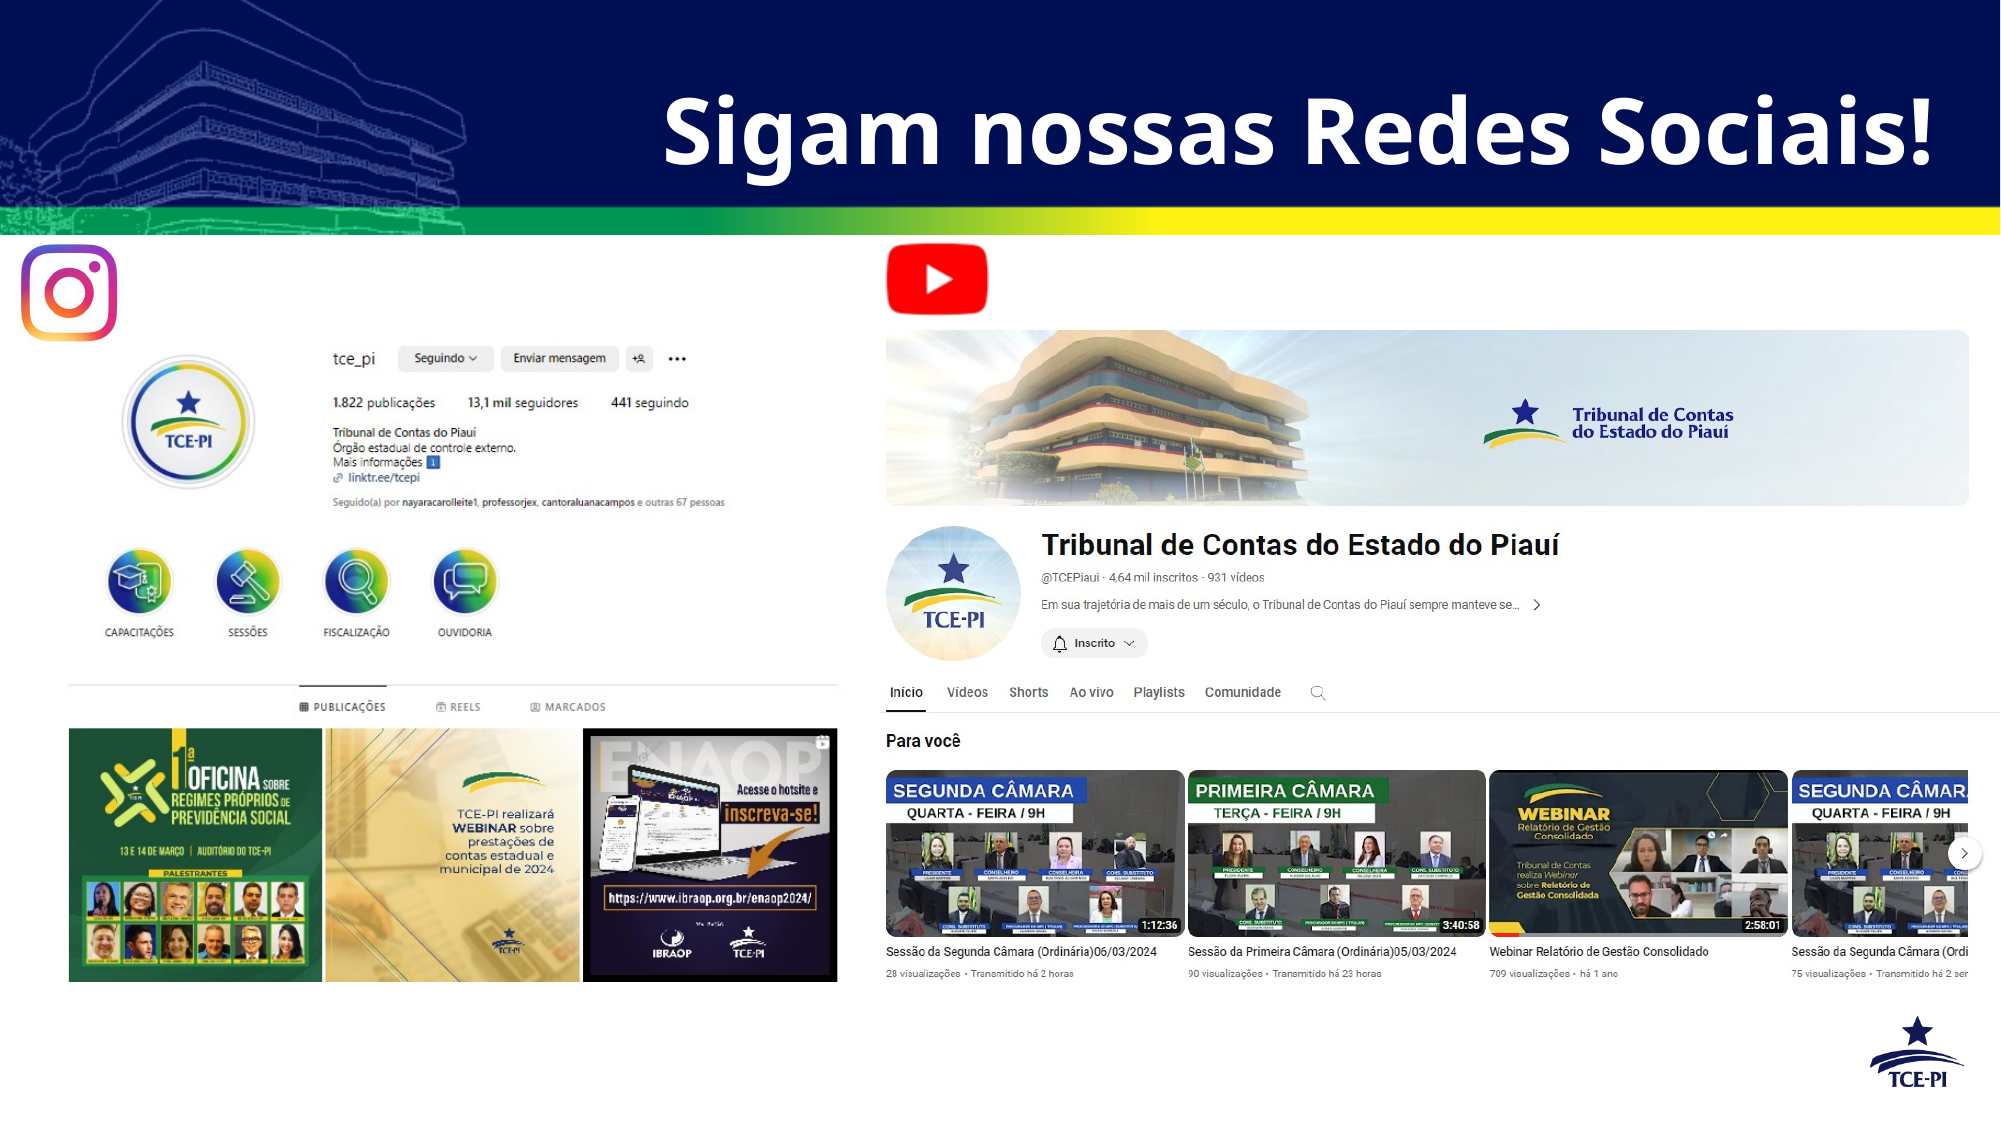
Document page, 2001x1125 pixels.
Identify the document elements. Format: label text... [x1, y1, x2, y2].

picture [12, 236, 2000, 1005]
picture [0, 0, 2001, 235]
picture [1870, 1016, 1964, 1087]
title Sigam nossas Redes Sociais! [84, 0, 1950, 192]
